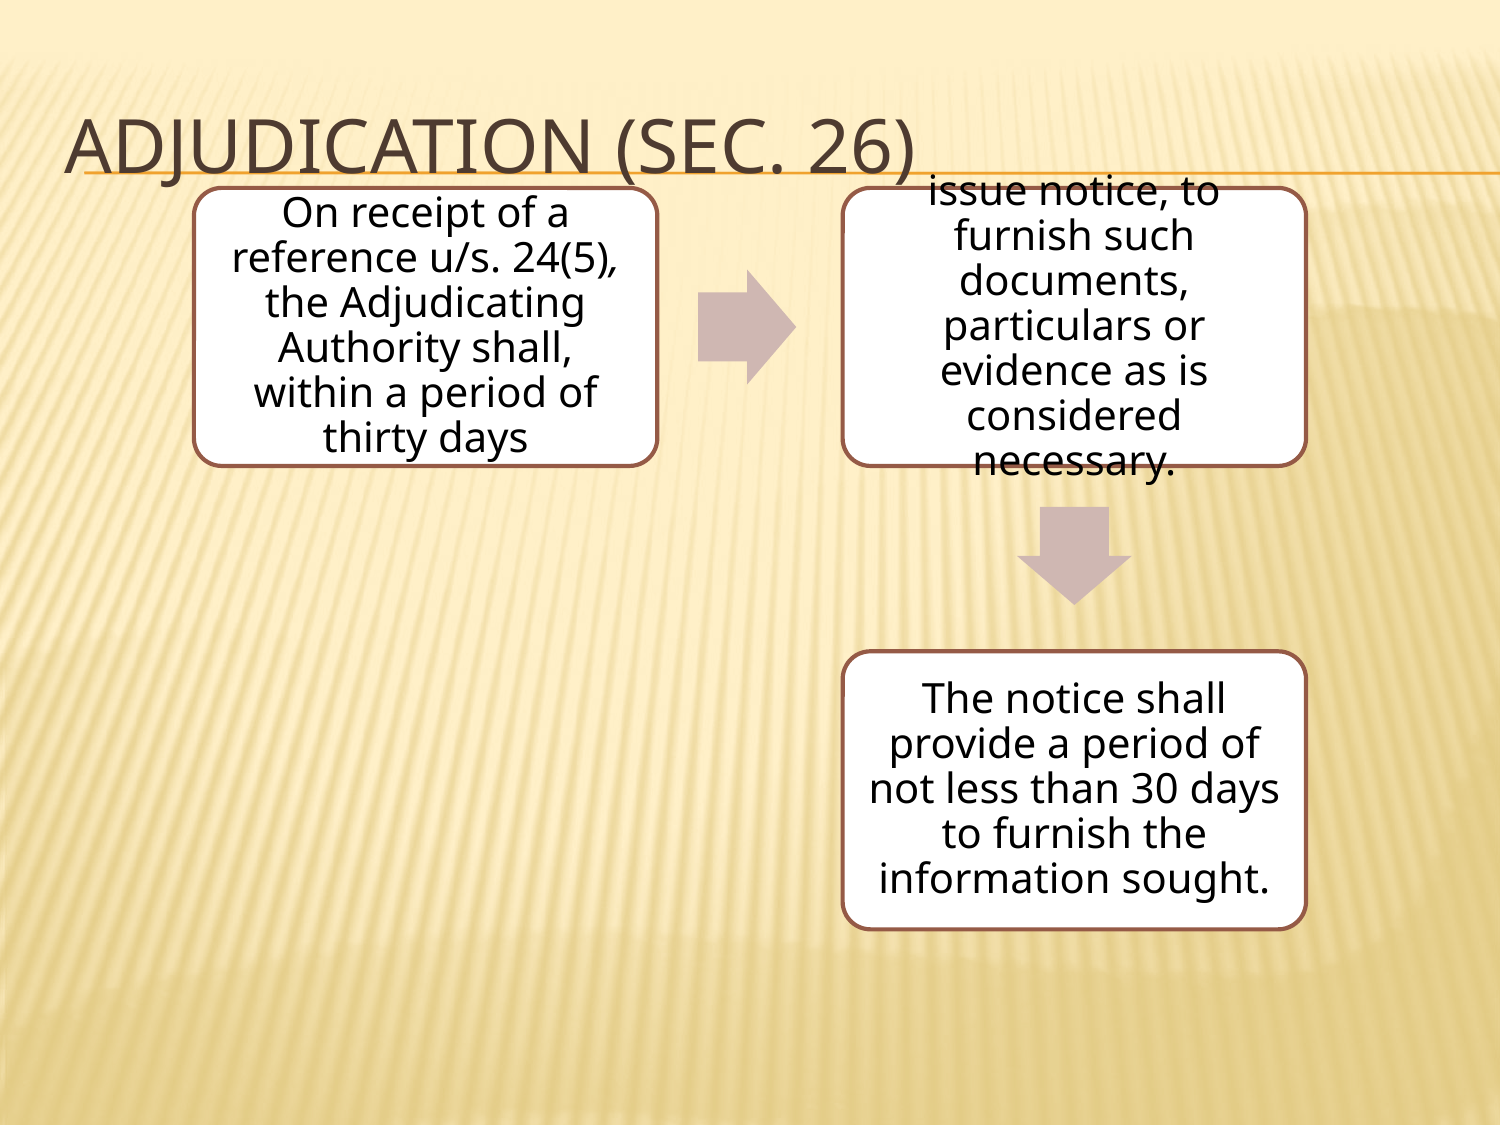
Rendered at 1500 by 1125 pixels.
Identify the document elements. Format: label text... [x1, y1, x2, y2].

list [74, 187, 1500, 931]
title Adjudication (Sec. 26) [50, 75, 1475, 213]
